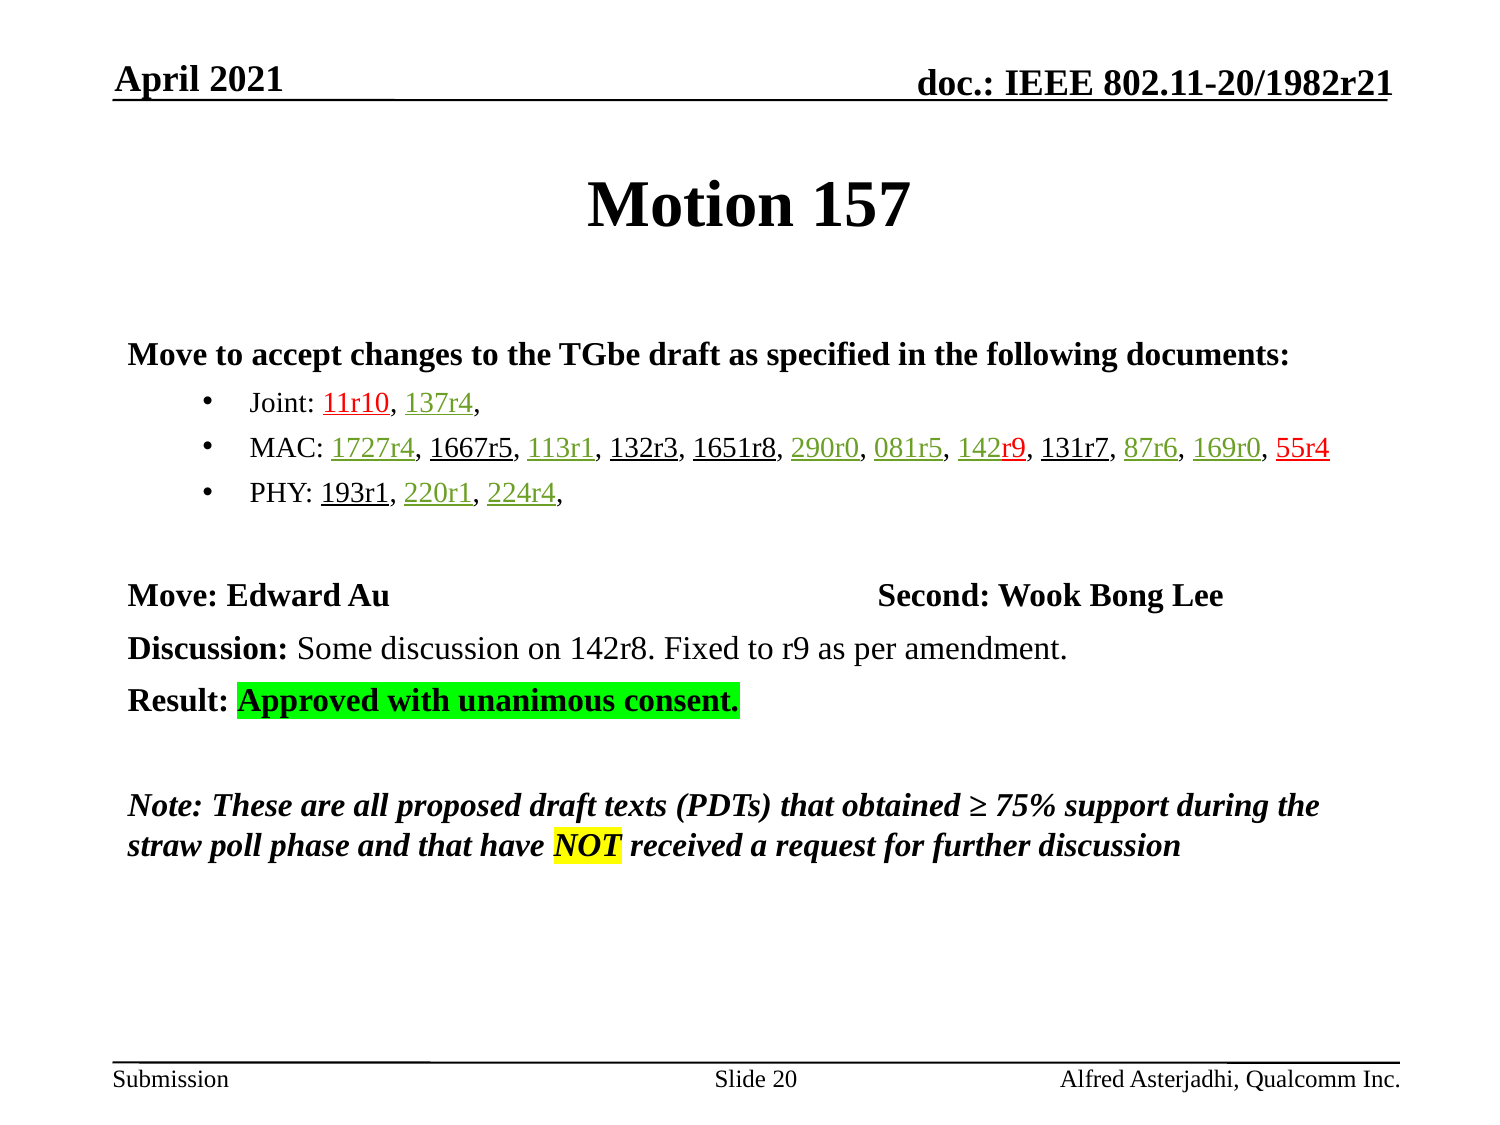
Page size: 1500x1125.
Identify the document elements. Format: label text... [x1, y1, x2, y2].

slide_number Slide 20 [712, 1061, 800, 1123]
list Move to accept changes to the TGbe draft as specified in the following documents: Joint: 11r10, 137r4, MAC: 1727r4, 1667r5, 113r1, 132r3, 1651r8, 290r0, 081r5, 142r9, 131r7, 87r6, 169r0, 55r4 PHY: 193r1, 220r1, 224r4, Move: Edward Au Second: Wook Bong Lee Discussion: Some discussion on 142r8. Fixed to r9 as per amendment. Result: Approved with unanimous consent. Note: These are all proposed draft texts (PDTs) that obtained ≥ 75% support during the straw poll phase and that have NOT received a request for further discussion [112, 324, 1388, 1000]
title Motion 157 [112, 112, 1388, 288]
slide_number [114, 54, 423, 100]
footer Alfred Asterjadhi, Qualcomm Inc. [878, 1061, 1402, 1093]
